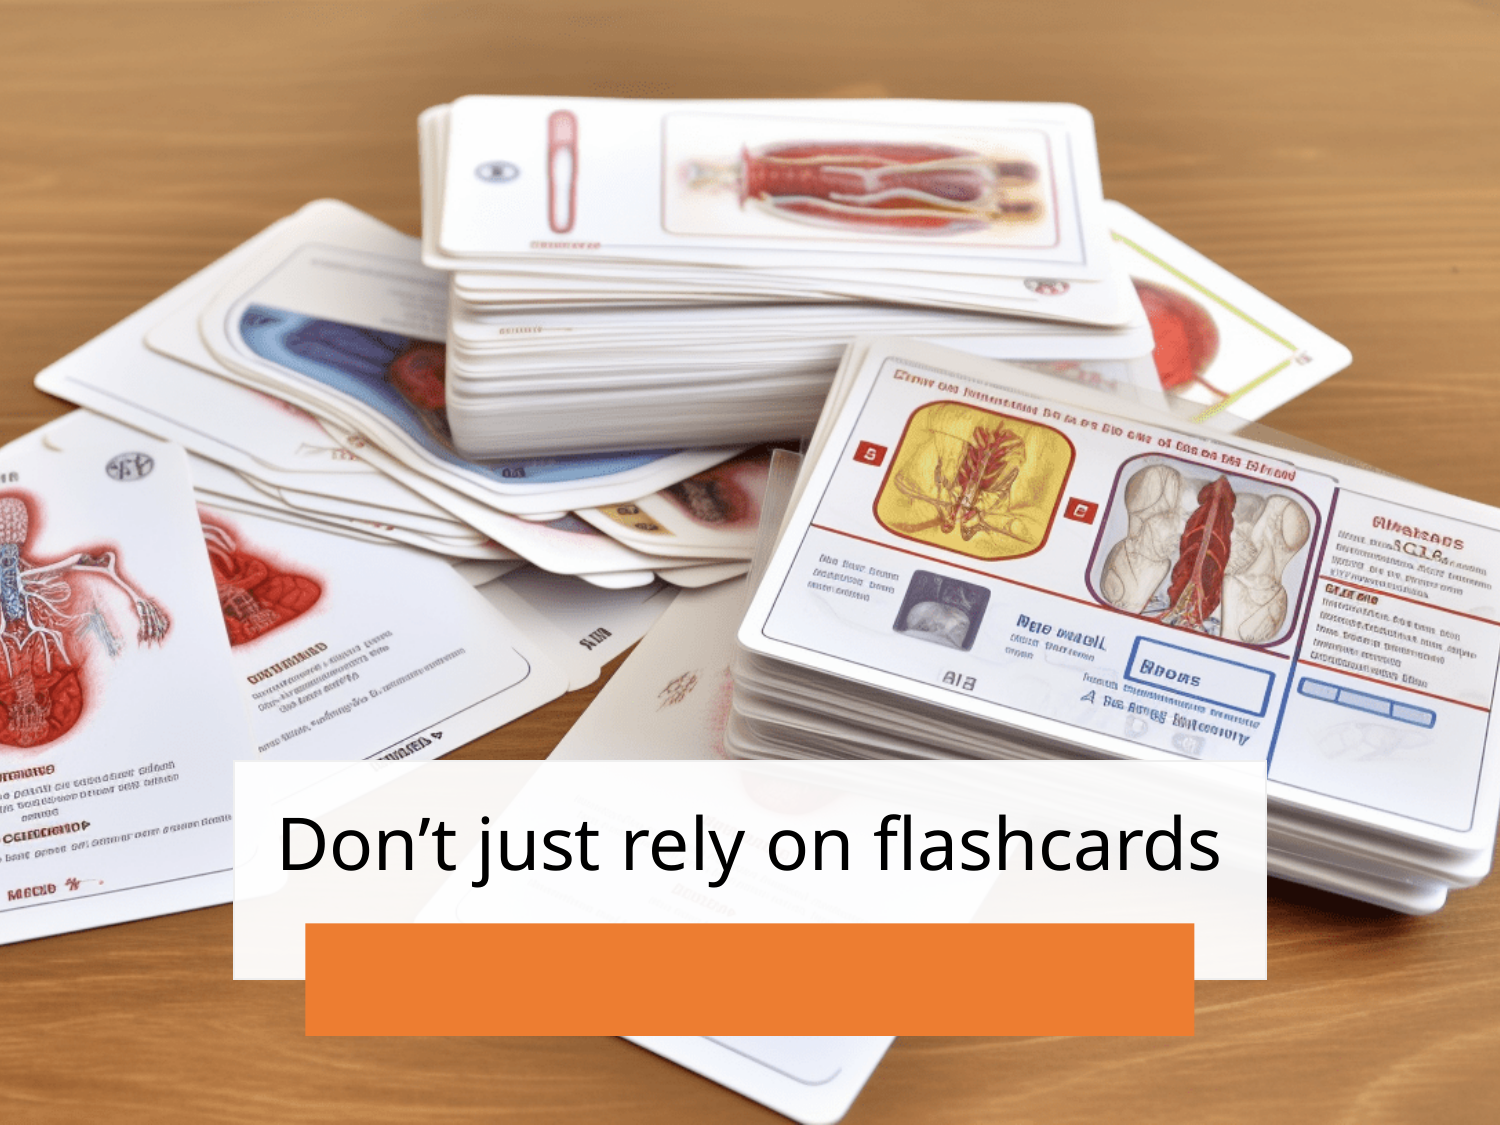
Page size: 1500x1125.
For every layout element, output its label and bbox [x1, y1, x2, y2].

list [0, 0, 1500, 1125]
